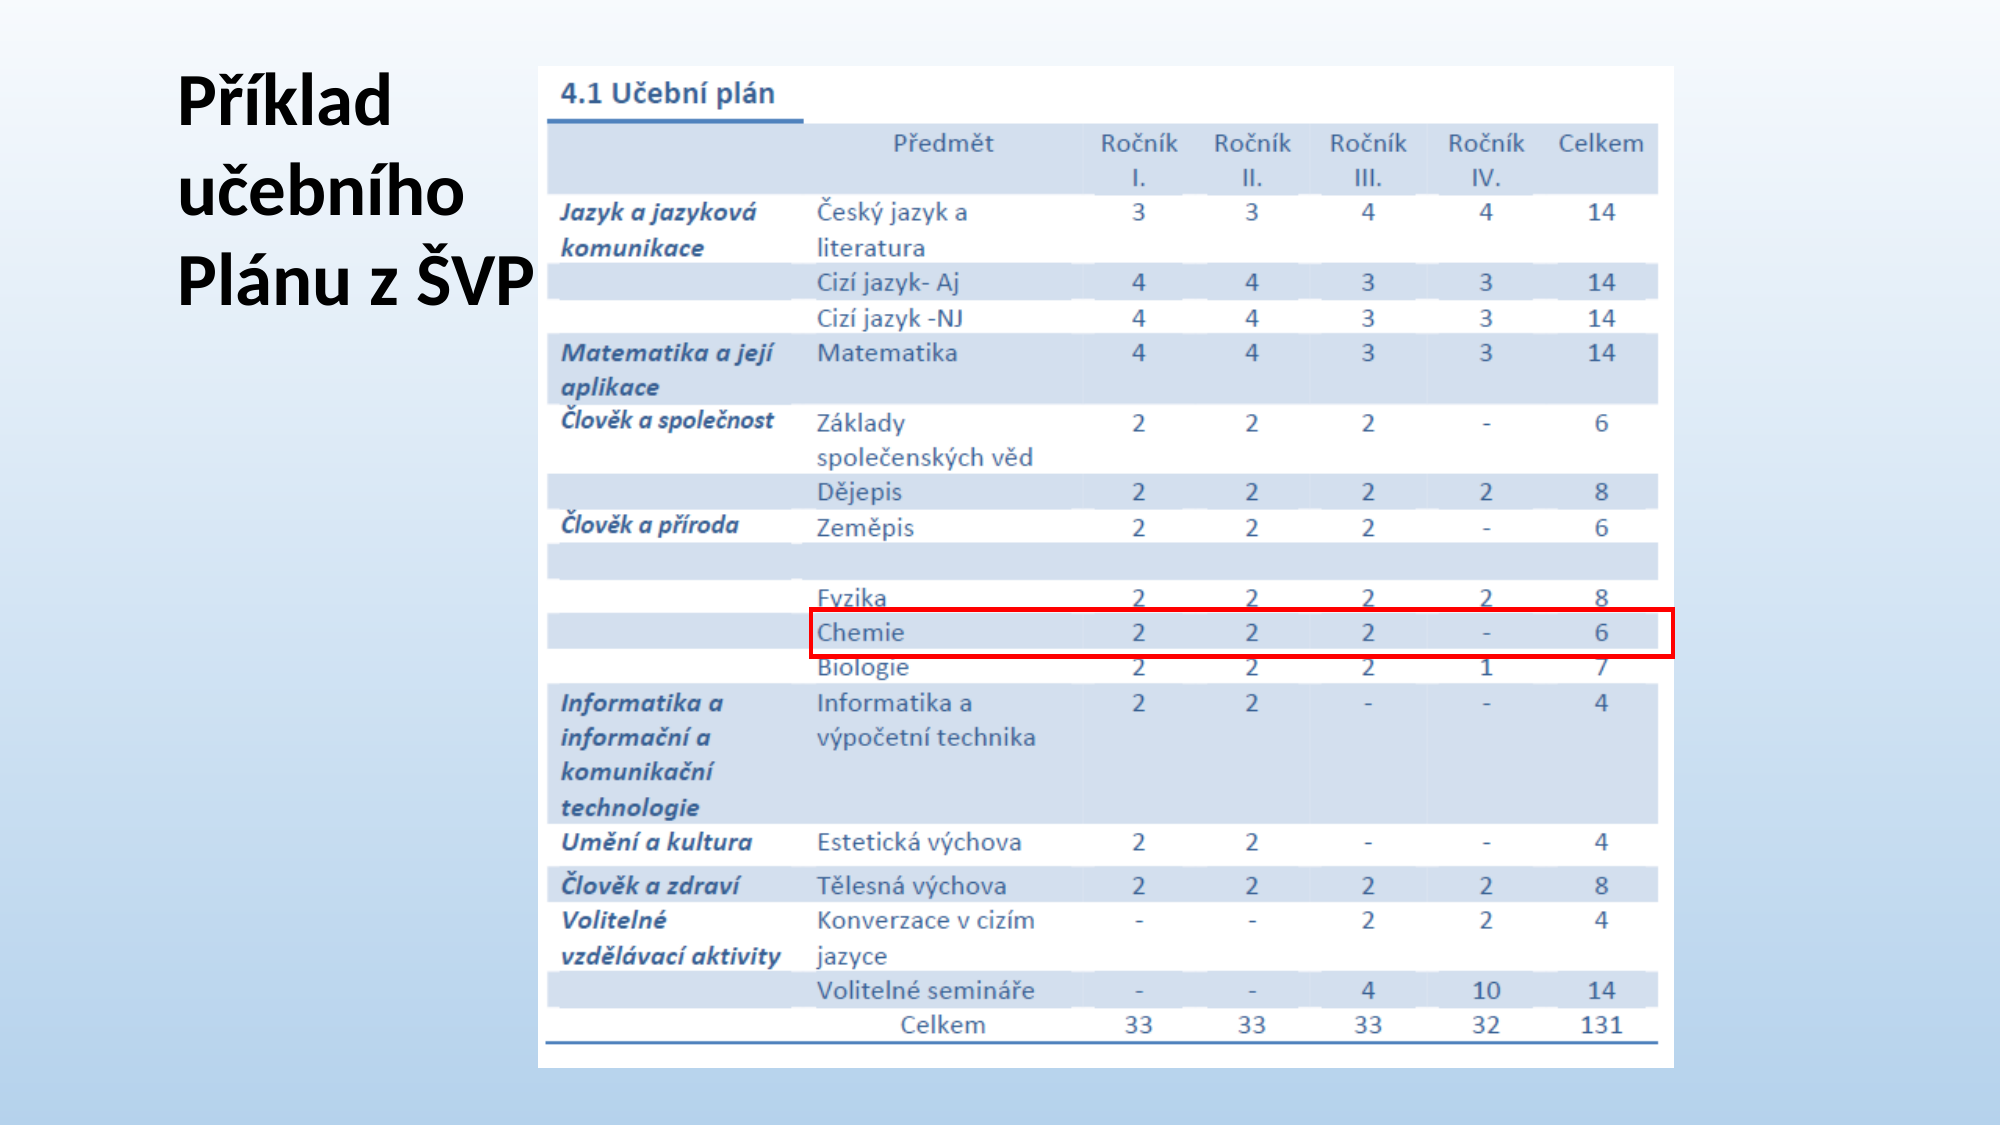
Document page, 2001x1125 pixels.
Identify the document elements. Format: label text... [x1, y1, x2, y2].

picture [538, 66, 1674, 1068]
text_box Příklad učebního Plánu z ŠVP [162, 42, 551, 328]
